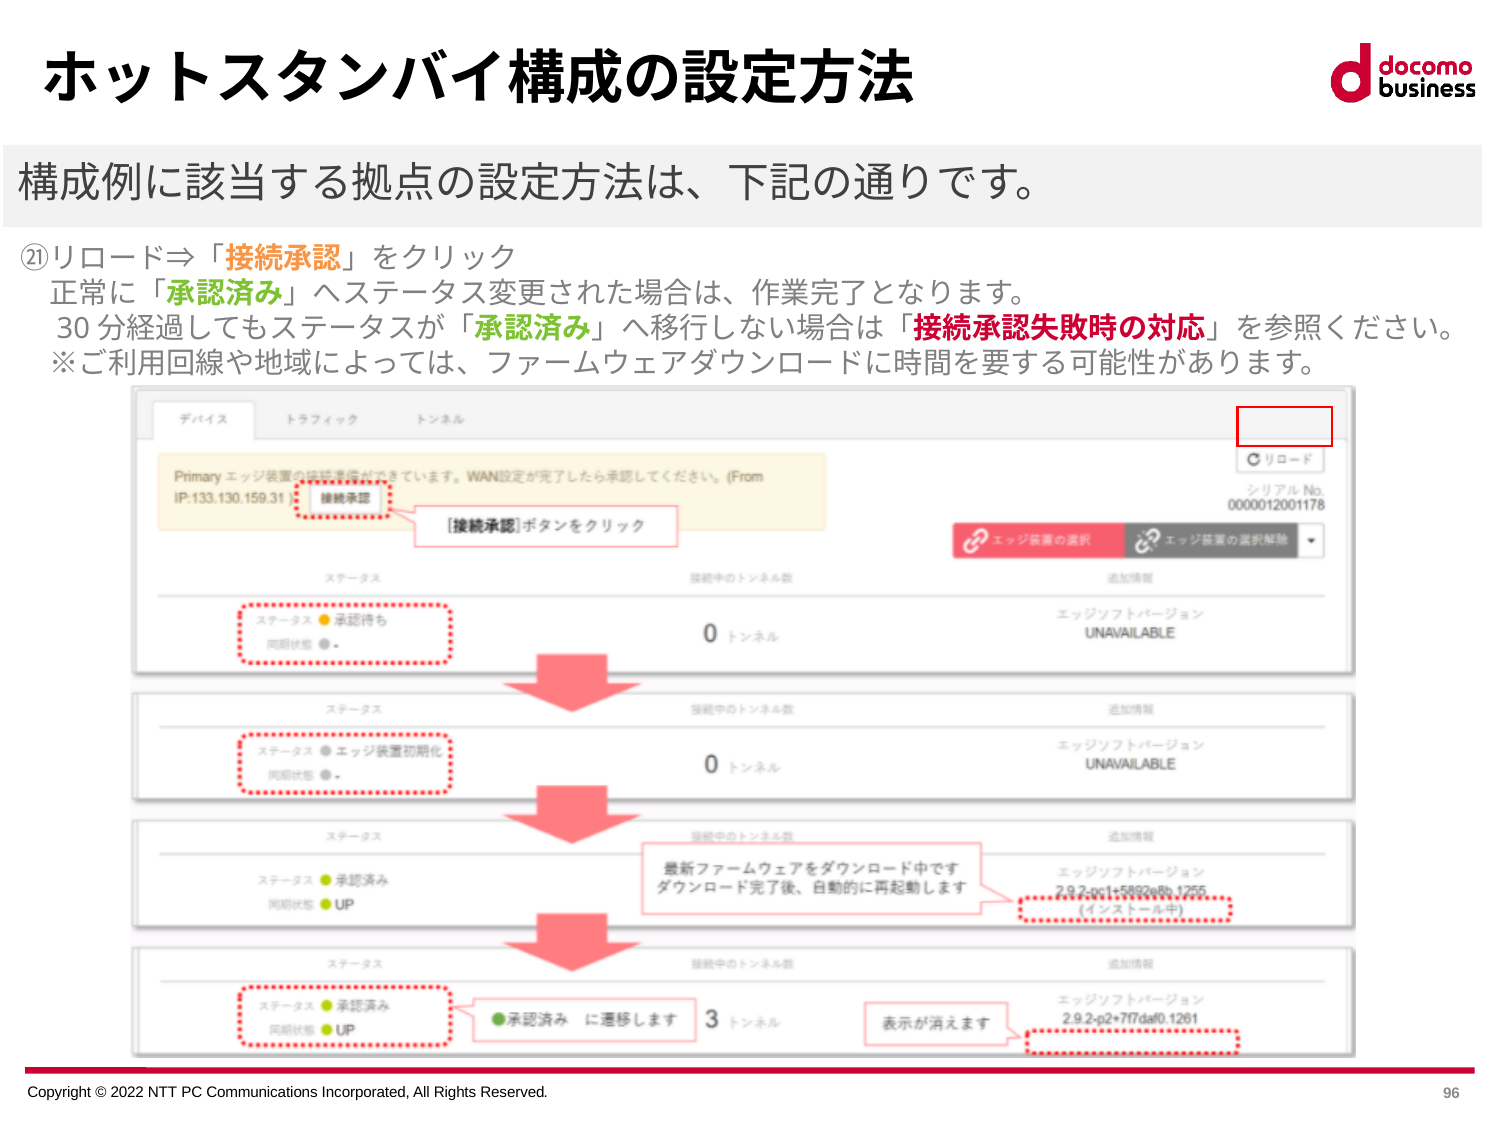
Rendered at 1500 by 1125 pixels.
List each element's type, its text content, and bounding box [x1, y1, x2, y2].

title ホットスタンバイ構成の設定方法 [35, 42, 1314, 112]
text_box [2, 144, 1483, 228]
picture [130, 385, 1356, 1058]
picture [1330, 42, 1476, 103]
text_box ㉑リロード⇒「接続承認」をクリック 正常に「承認済み」へステータス変更された場合は、作業完了となります。 30分経過してもステータスが「承認済み」へ移行しない場合は「接続承認失敗時の対応」を参照ください。 ※ご利用回線や地域によっては、ファームウェアダウンロードに時間を要する可能性があります。 [5, 231, 1486, 307]
text_box 構成例に該当する拠点の設定方法は、下記の通りです。 [3, 148, 1436, 214]
